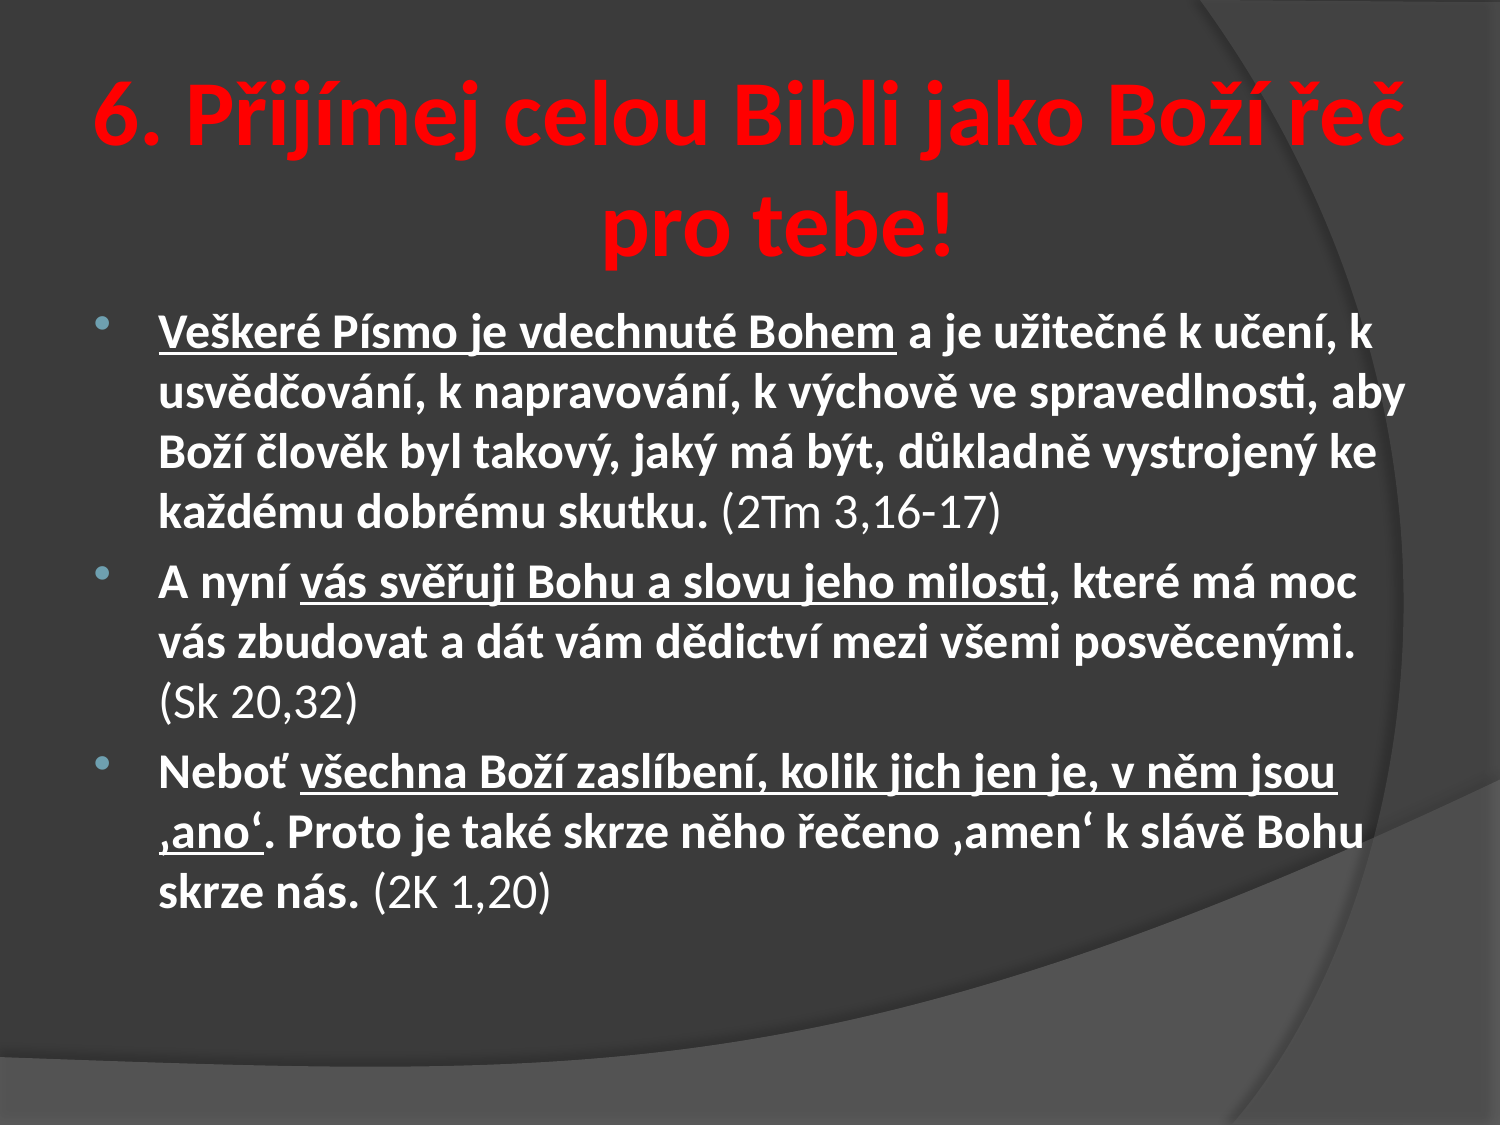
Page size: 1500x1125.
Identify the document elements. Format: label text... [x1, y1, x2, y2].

list Veškeré Písmo je vdechnuté Bohem a je užitečné k učení, k usvědčování, k napravování, k výchově ve spravedlnosti, aby Boží člověk byl takový, jaký má být, důkladně vystrojený ke každému dobrému skutku. (2Tm 3,16-17) A nyní vás svěřuji Bohu a slovu jeho milosti, které má moc vás zbudovat a dát vám dědictví mezi všemi posvěcenými. (Sk 20,32) Neboť všechna Boží zaslíbení, kolik jich jen je, v něm jsou ‚ano‘. Proto je také skrze něho řečeno ‚amen‘ k slávě Bohu skrze nás. (2K 1,20) [75, 290, 1425, 1005]
title 6. Přijímej celou Bibli jako Boží řeč pro tebe! [75, 45, 1425, 290]
